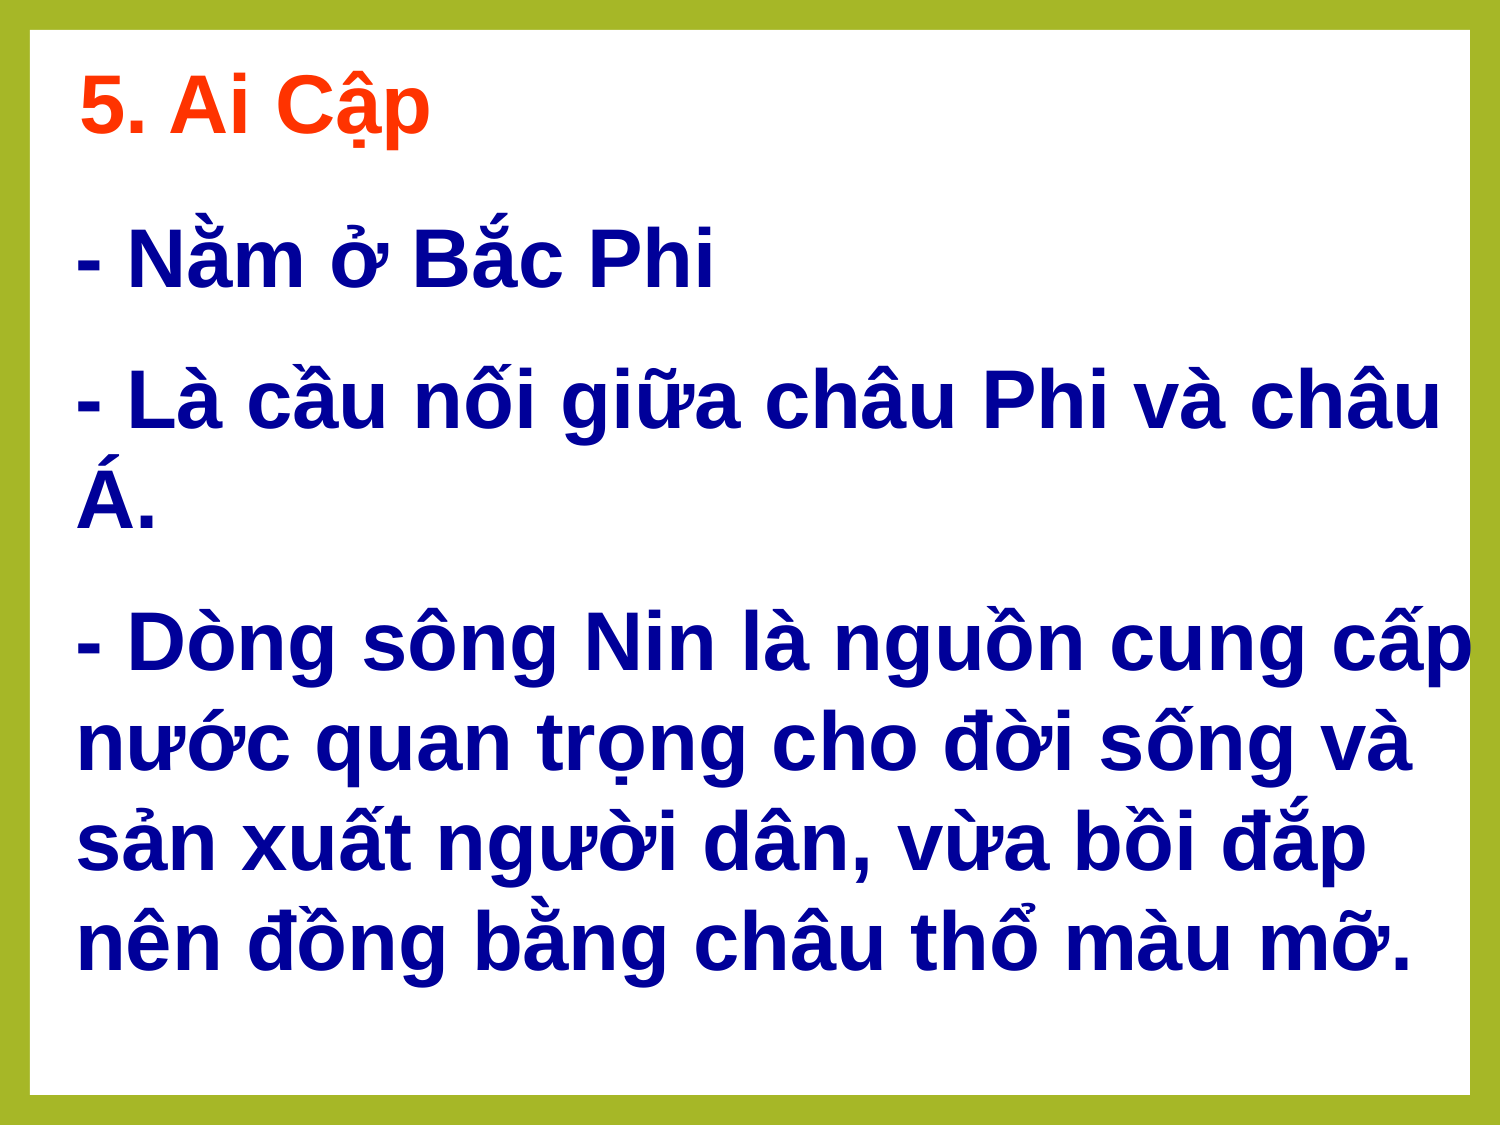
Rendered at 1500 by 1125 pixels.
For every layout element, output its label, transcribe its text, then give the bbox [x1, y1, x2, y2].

text_box 5. Ai Cập [64, 42, 561, 158]
text_box - Nằm ở Bắc Phi - Là cầu nối giữa châu Phi và châu Á. - Dòng sông Nin là nguồn cung cấp nước quan trọng cho đời sống và sản xuất người dân, vừa bồi đắp nên đồng bằng châu thổ màu mỡ. [60, 196, 1496, 995]
